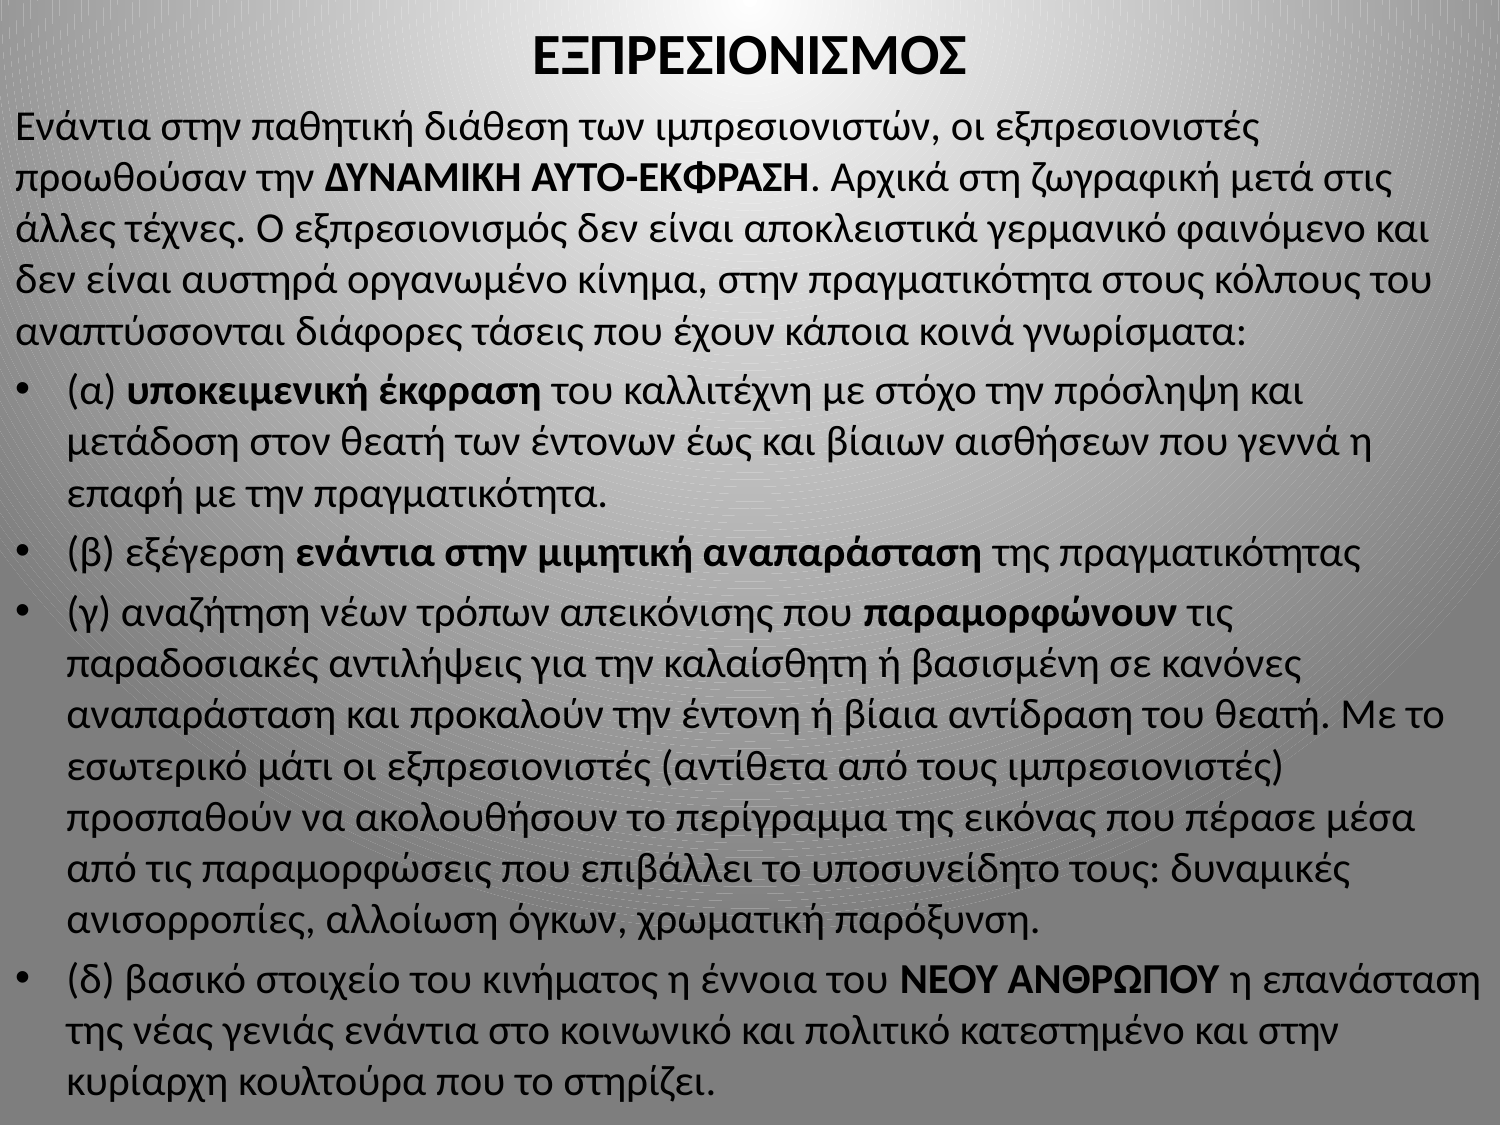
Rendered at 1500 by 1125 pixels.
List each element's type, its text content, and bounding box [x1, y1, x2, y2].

title ΕΞΠΡΕΣΙΟΝΙΣΜΟΣ [75, 0, 1425, 90]
list Ενάντια στην παθητική διάθεση των ιμπρεσιονιστών, οι εξπρεσιονιστές προωθούσαν την ΔΥΝΑΜΙΚΗ ΑΥΤΟ-ΕΚΦΡΑΣΗ. Αρχικά στη ζωγραφική μετά στις άλλες τέχνες. Ο εξπρεσιονισμός δεν είναι αποκλειστικά γερμανικό φαινόμενο και δεν είναι αυστηρά οργανωμένο κίνημα, στην πραγματικότητα στους κόλπους του αναπτύσσονται διάφορες τάσεις που έχουν κάποια κοινά γνωρίσματα: (α) υποκειμενική έκφραση του καλλιτέχνη με στόχο την πρόσληψη και μετάδοση στον θεατή των έντονων έως και βίαιων αισθήσεων που γεννά η επαφή με την πραγματικότητα. (β) εξέγερση ενάντια στην μιμητική αναπαράσταση της πραγματικότητας (γ) αναζήτηση νέων τρόπων απεικόνισης που παραμορφώνουν τις παραδοσιακές αντιλήψεις για την καλαίσθητη ή βασισμένη σε κανόνες αναπαράσταση και προκαλούν την έντονη ή βίαια αντίδραση του θεατή. Με το εσωτερικό μάτι οι εξπρεσιονιστές (αντίθετα από τους ιμπρεσιονιστές) προσπαθούν να ακολουθήσουν το περίγραμμα της εικόνας που πέρασε μέσα από τις παραμορφώσεις που επιβάλλει το υποσυνείδητο τους: δυναμικές ανισορροπίες, αλλοίωση όγκων, χρωματική παρόξυνση. (δ) βασικό στοιχείο του κινήματος η έννοια του ΝΕΟΥ ΑΝΘΡΩΠΟΥ η επανάσταση της νέας γενιάς ενάντια στο κοινωνικό και πολιτικό κατεστημένο και στην κυρίαρχη κουλτούρα που το στηρίζει. [0, 90, 1500, 1125]
